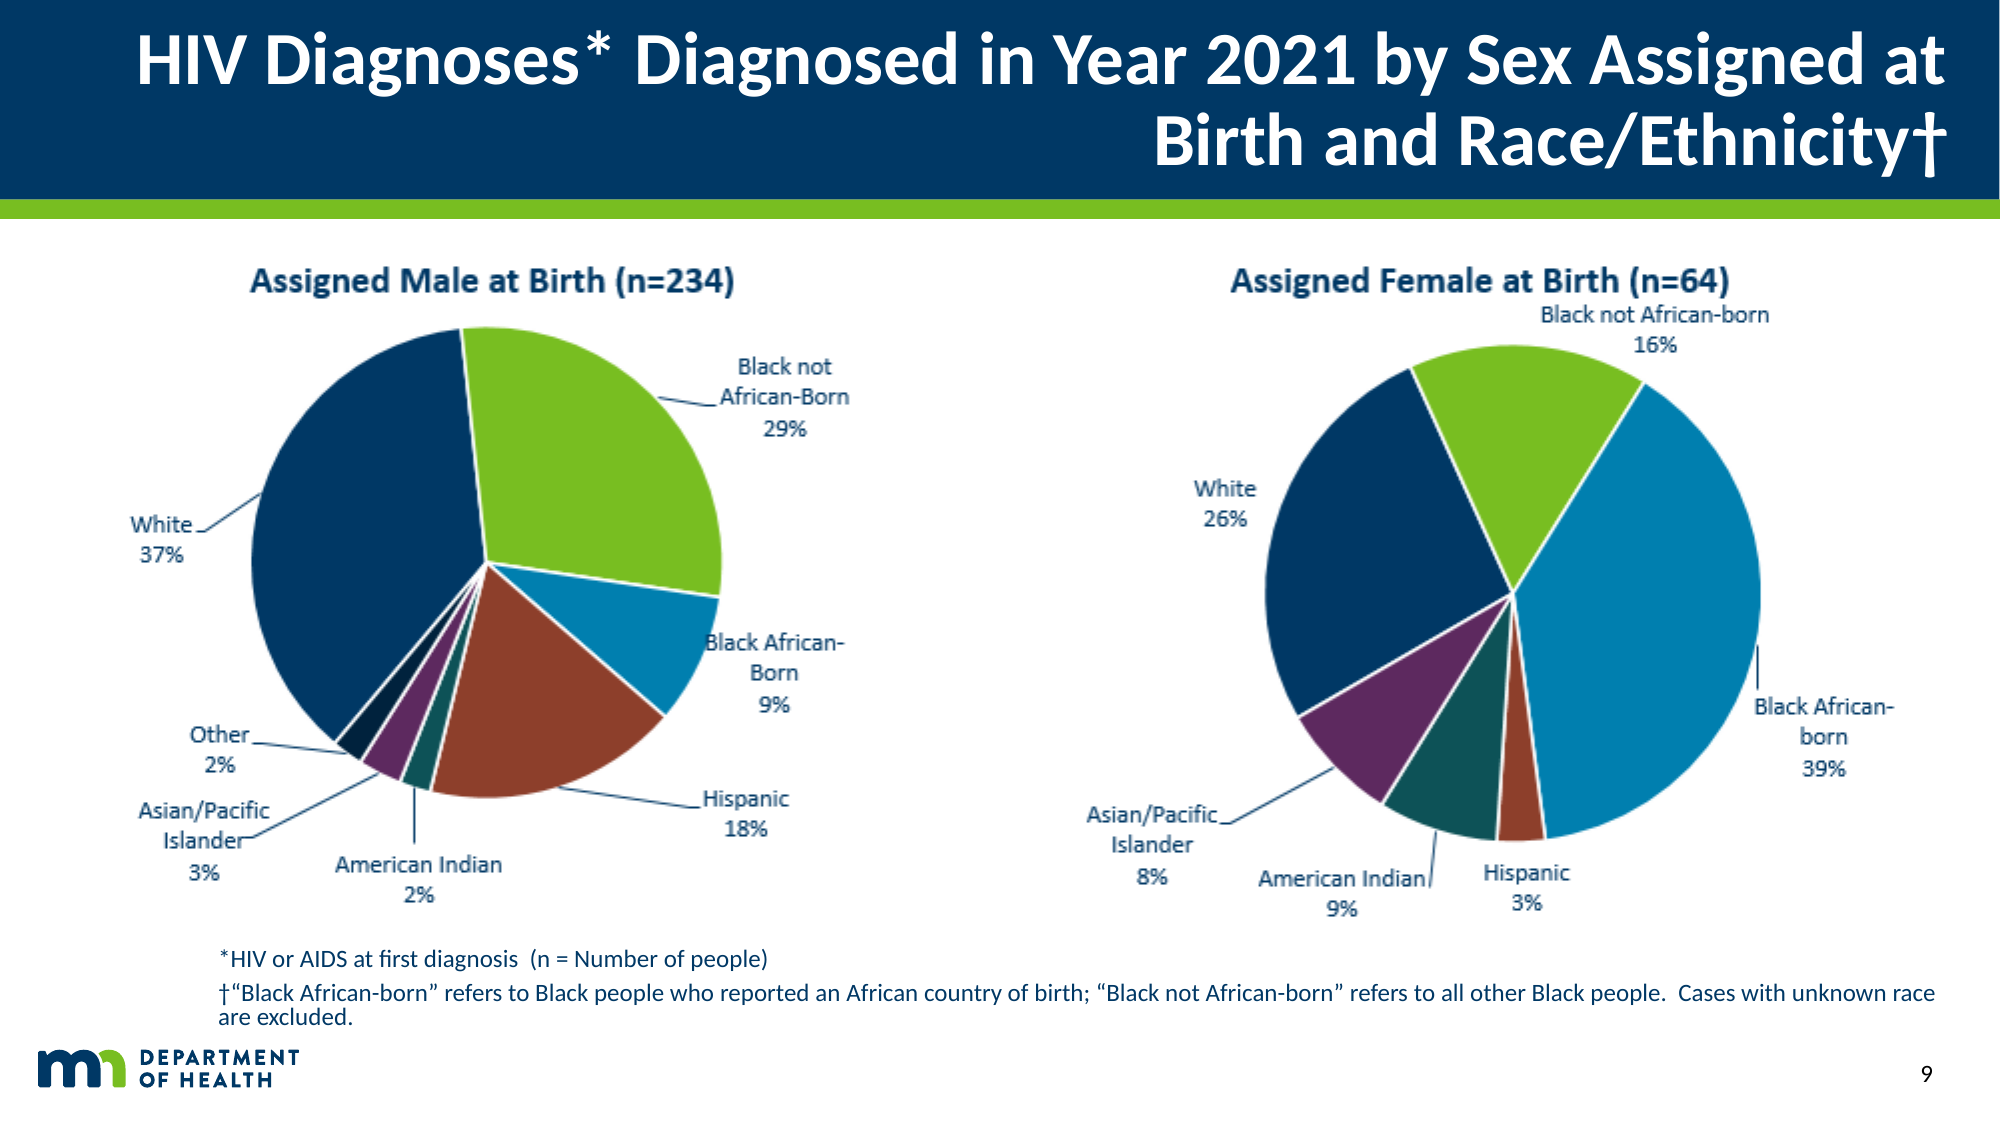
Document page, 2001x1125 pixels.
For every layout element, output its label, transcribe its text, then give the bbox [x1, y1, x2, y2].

title HIV Diagnoses* Diagnosed in Year 2021 by Sex Assigned at Birth and Race/Ethnicity† [0, 0, 1949, 201]
list *HIV or AIDS at first diagnosis (n = Number of people) †“Black African-born” refers to Black people who reported an African country of birth; “Black not African-born” refers to all other Black people. Cases with unknown race are excluded. [188, 928, 2000, 1048]
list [66, 220, 1913, 929]
slide_number 9 [1708, 1042, 1949, 1103]
